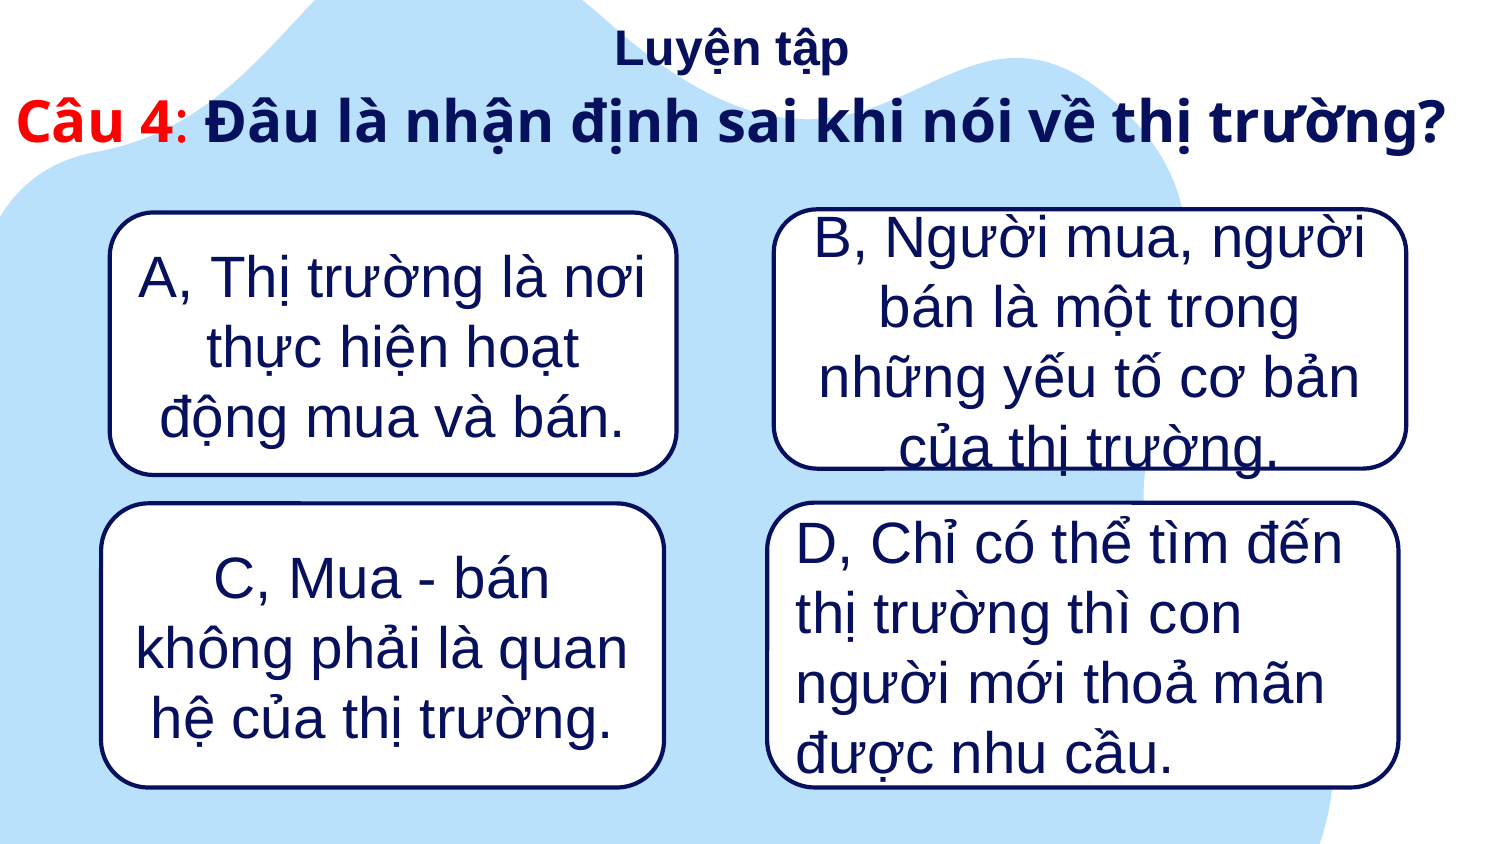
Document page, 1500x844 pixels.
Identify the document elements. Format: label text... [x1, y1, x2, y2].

text_box D, Chỉ có thể tìm đến thị trường thì con người mới thoả mãn được nhu cầu. [765, 500, 1401, 790]
text_box Luyện tập [464, 0, 1001, 94]
text_box C, Mua - bán không phải là quan hệ của thị trường. [98, 501, 667, 790]
text_box B, Người mua, người bán là một trong những yếu tố cơ bản của thị trường. [771, 207, 1409, 471]
title Câu 4: Đâu là nhận định sai khi nói về thị trường? [0, 69, 1500, 225]
text_box A, Thị trường là nơi thực hiện hoạt động mua và bán. [107, 210, 679, 478]
